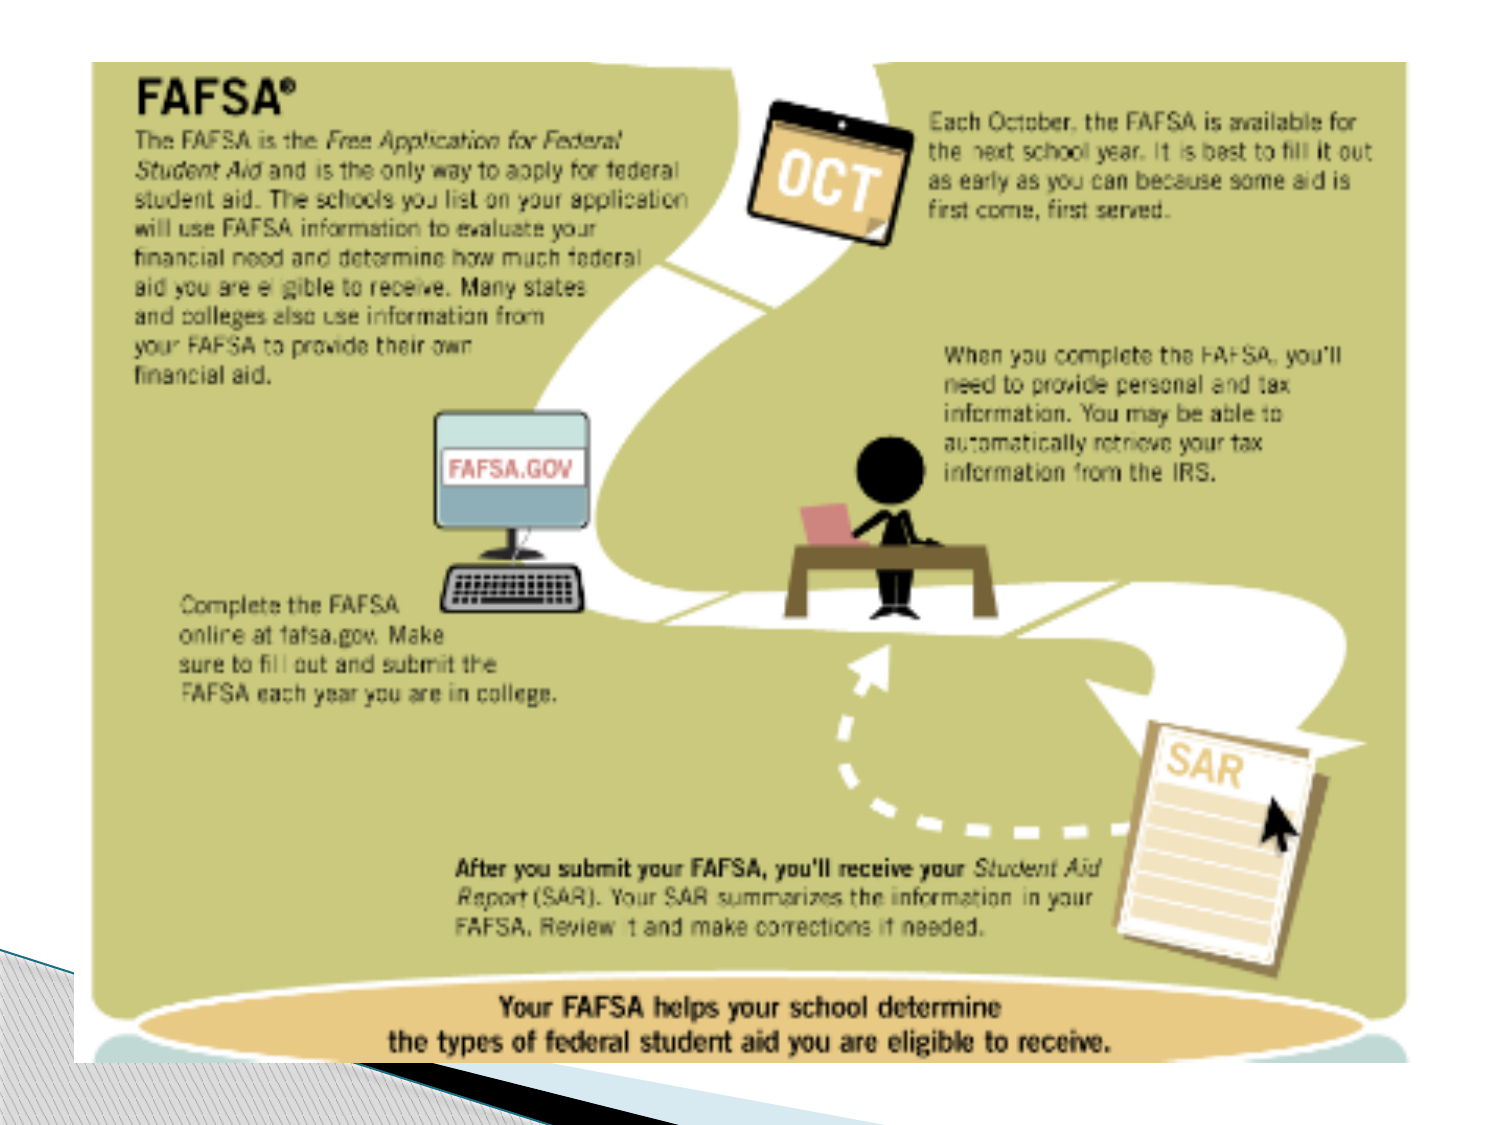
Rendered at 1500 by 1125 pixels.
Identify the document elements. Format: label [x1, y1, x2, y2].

picture [74, 62, 1426, 1063]
